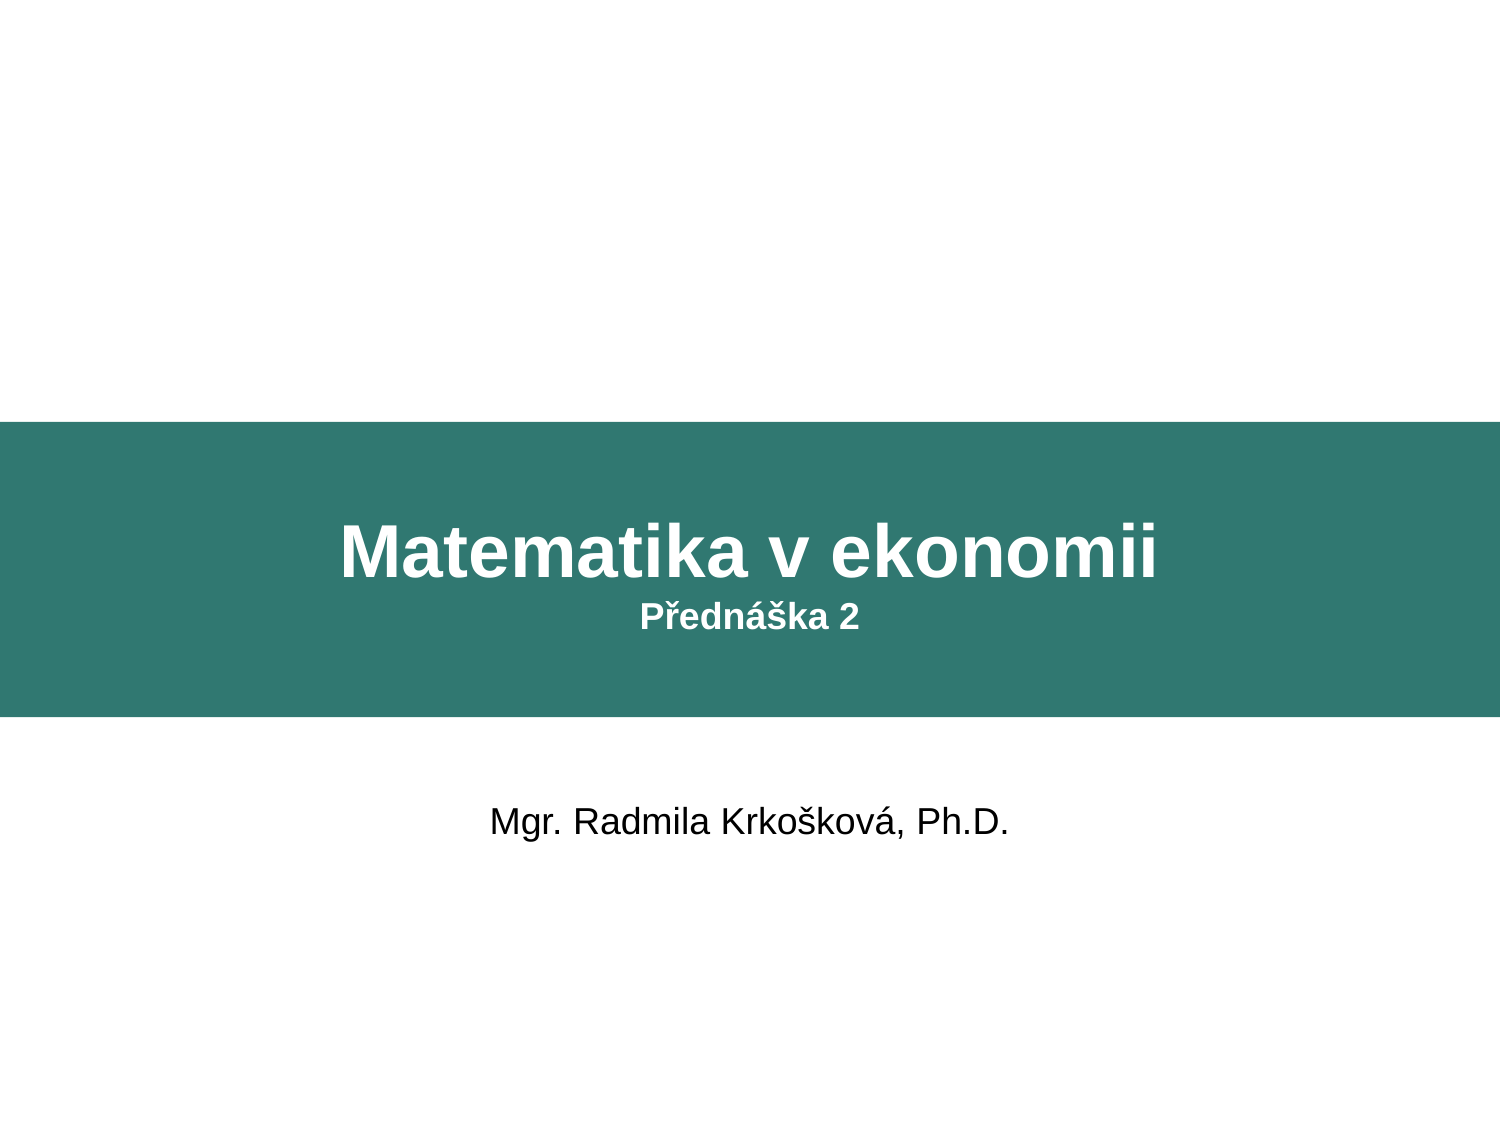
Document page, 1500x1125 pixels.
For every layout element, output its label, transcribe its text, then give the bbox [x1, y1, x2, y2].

text_box Mgr. Radmila Krkošková, Ph.D. [0, 789, 1500, 894]
text_box Matematika v ekonomii Přednáška 2 [0, 420, 1500, 719]
